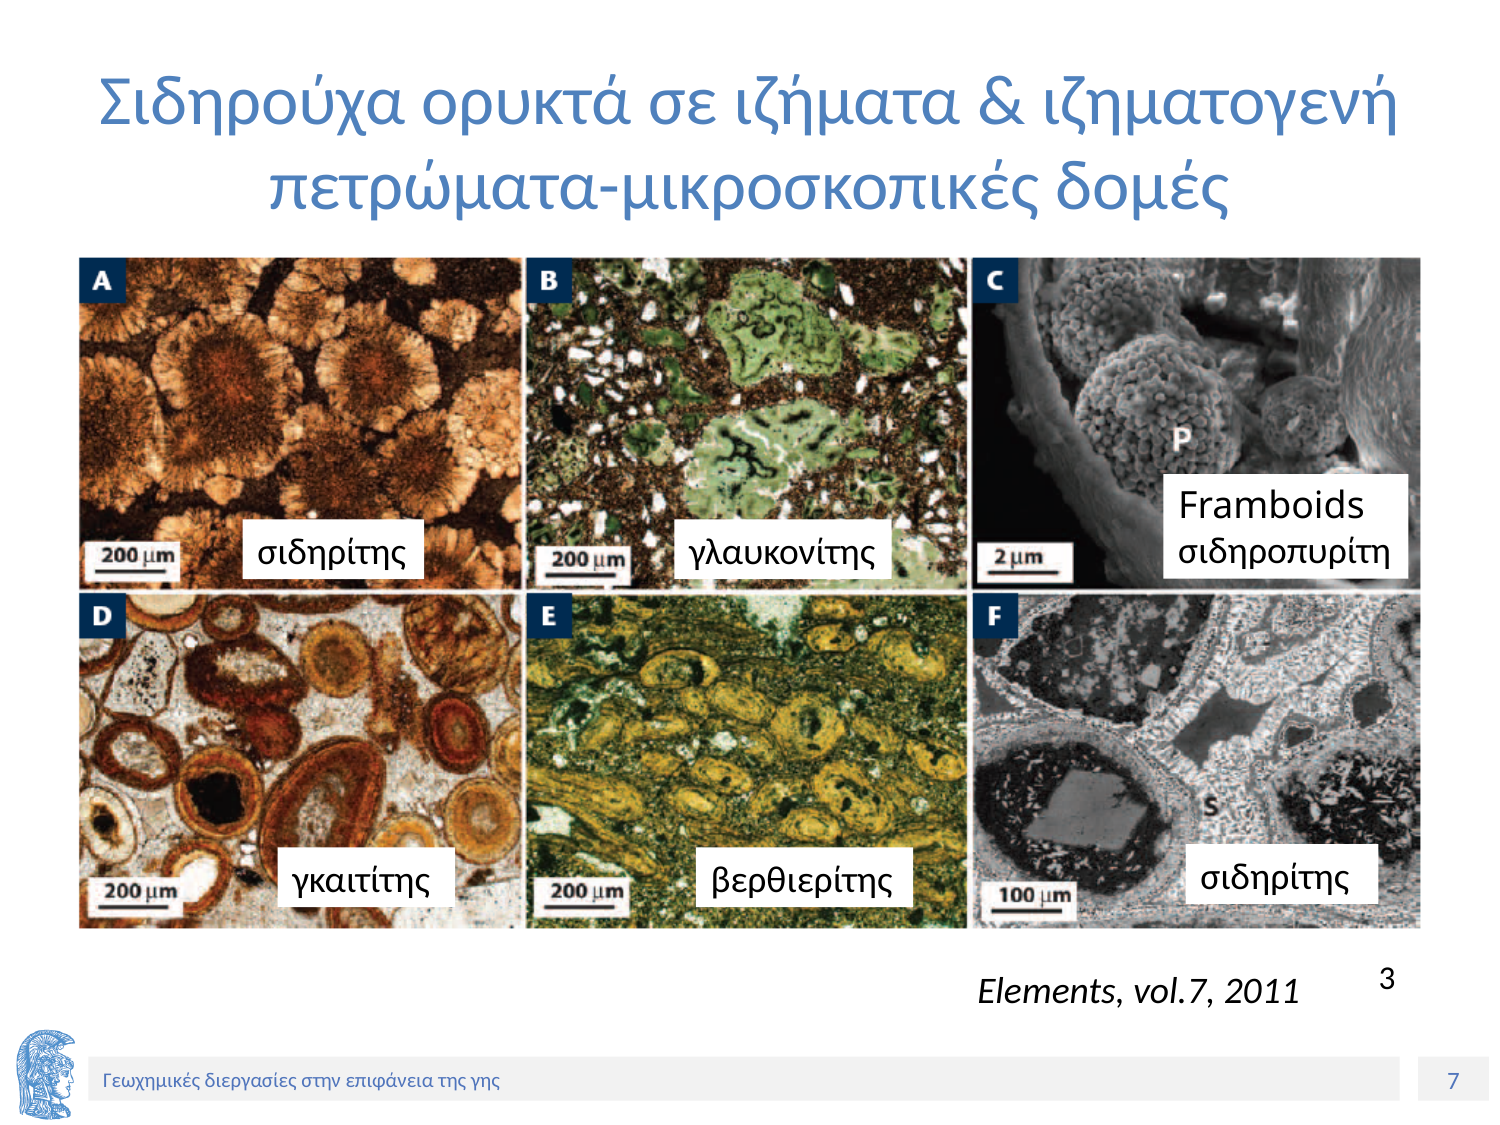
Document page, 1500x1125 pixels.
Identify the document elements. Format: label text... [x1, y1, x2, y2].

title Σιδηρούχα ορυκτά σε ιζήματα & ιζηματογενή πετρώματα-μικροσκοπικές δομές [75, 45, 1425, 233]
text_box Elements, vol.7, 2011 [962, 958, 1329, 1018]
picture [9, 1026, 81, 1120]
text_box 3 [1363, 940, 1435, 1012]
picture [74, 255, 1426, 933]
